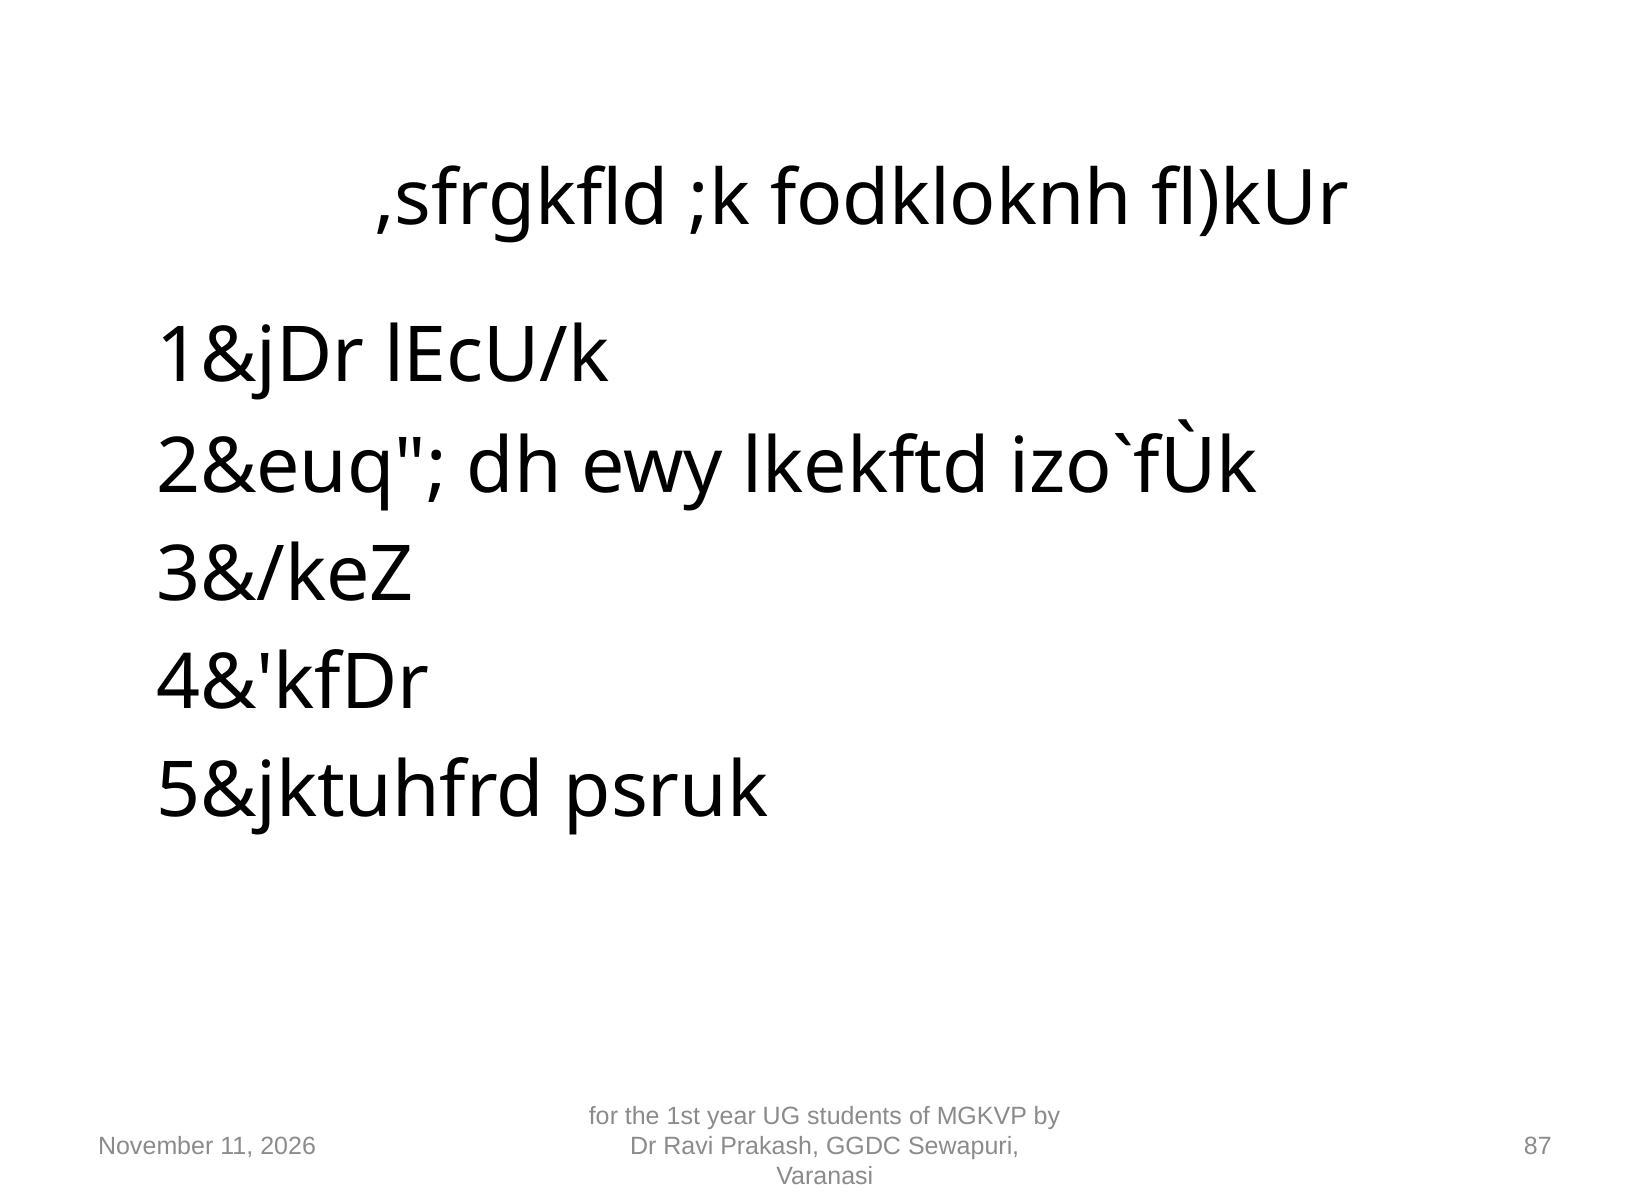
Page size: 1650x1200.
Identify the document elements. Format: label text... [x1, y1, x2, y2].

slide_number 87 [1182, 1112, 1568, 1177]
footer for the 1st year UG students of MGKVP by Dr Ravi Prakash, GGDC Sewapuri, Varanasi [563, 1112, 1087, 1177]
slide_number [82, 1112, 468, 1177]
title ,sfrgkfld ;k fodkloknh fl)kUr [82, 47, 1568, 249]
list 1&jDr lEcU/k 2&euq"; dh ewy lkekftd izo`fÙk 3&/keZ 4&'kfDr 5&jktuhfrd psruk [82, 279, 1568, 1073]
